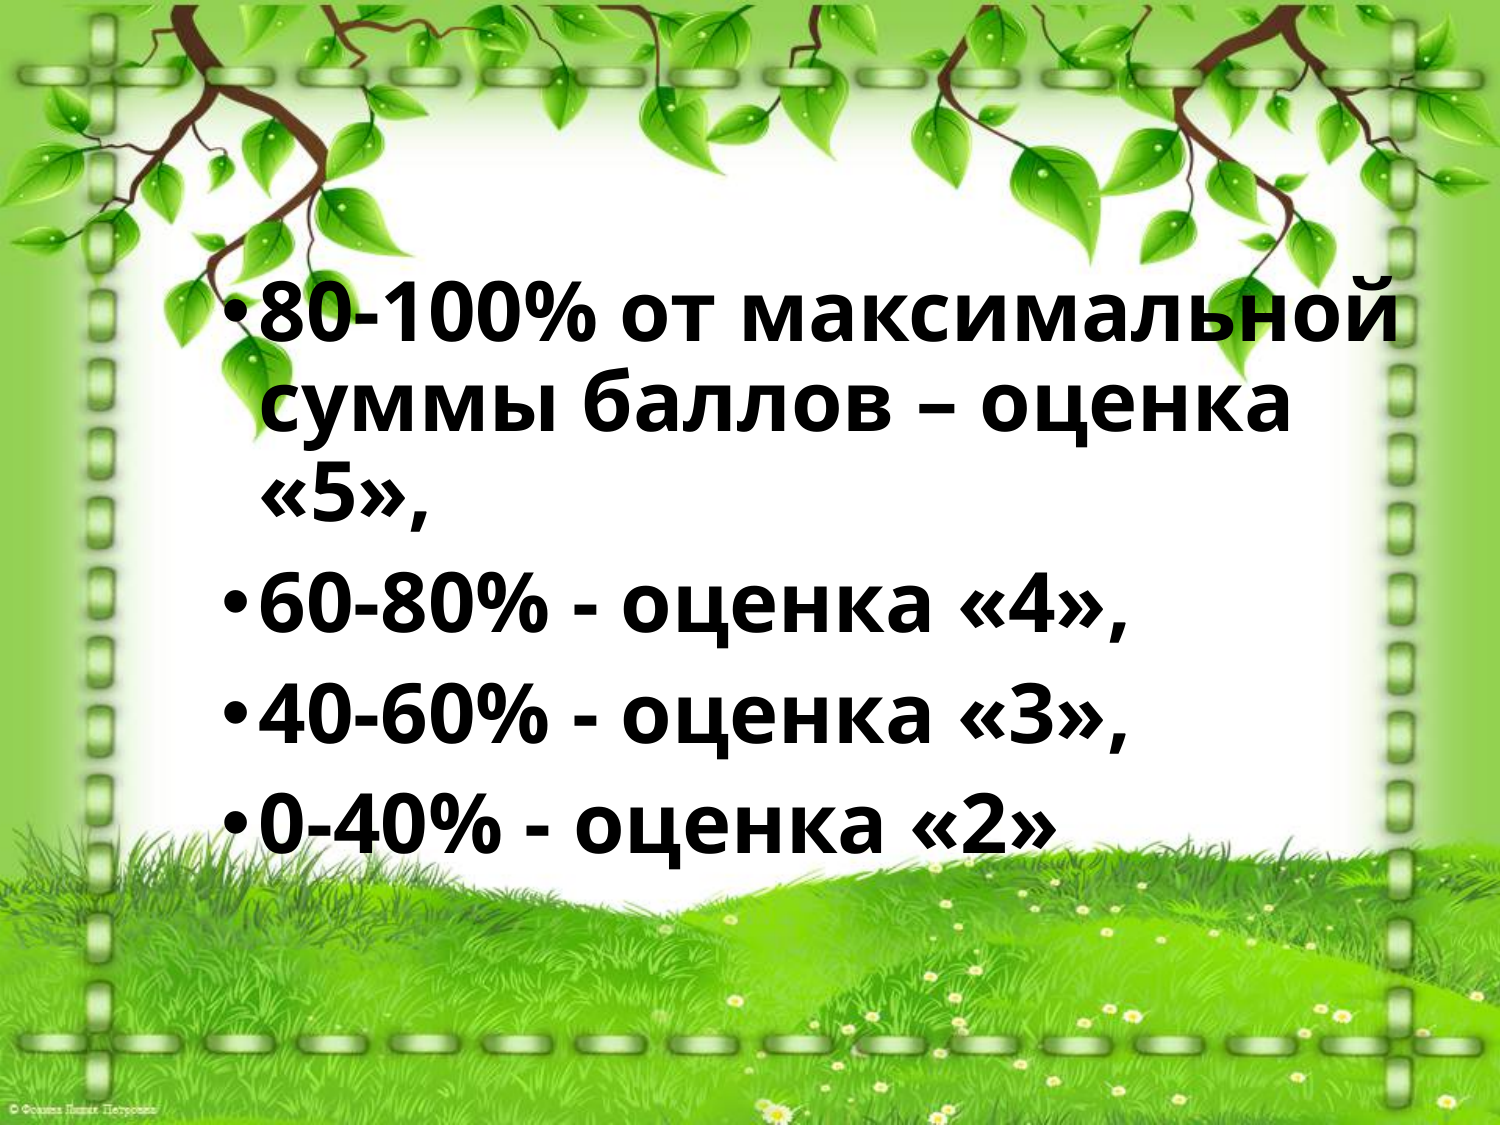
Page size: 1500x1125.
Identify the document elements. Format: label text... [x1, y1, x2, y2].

list 80-100% от максимальной суммы баллов – оценка «5», 60-80% - оценка «4», 40-60% - оценка «3», 0-40% - оценка «2» [206, 262, 1425, 1005]
picture [0, 0, 1500, 1125]
